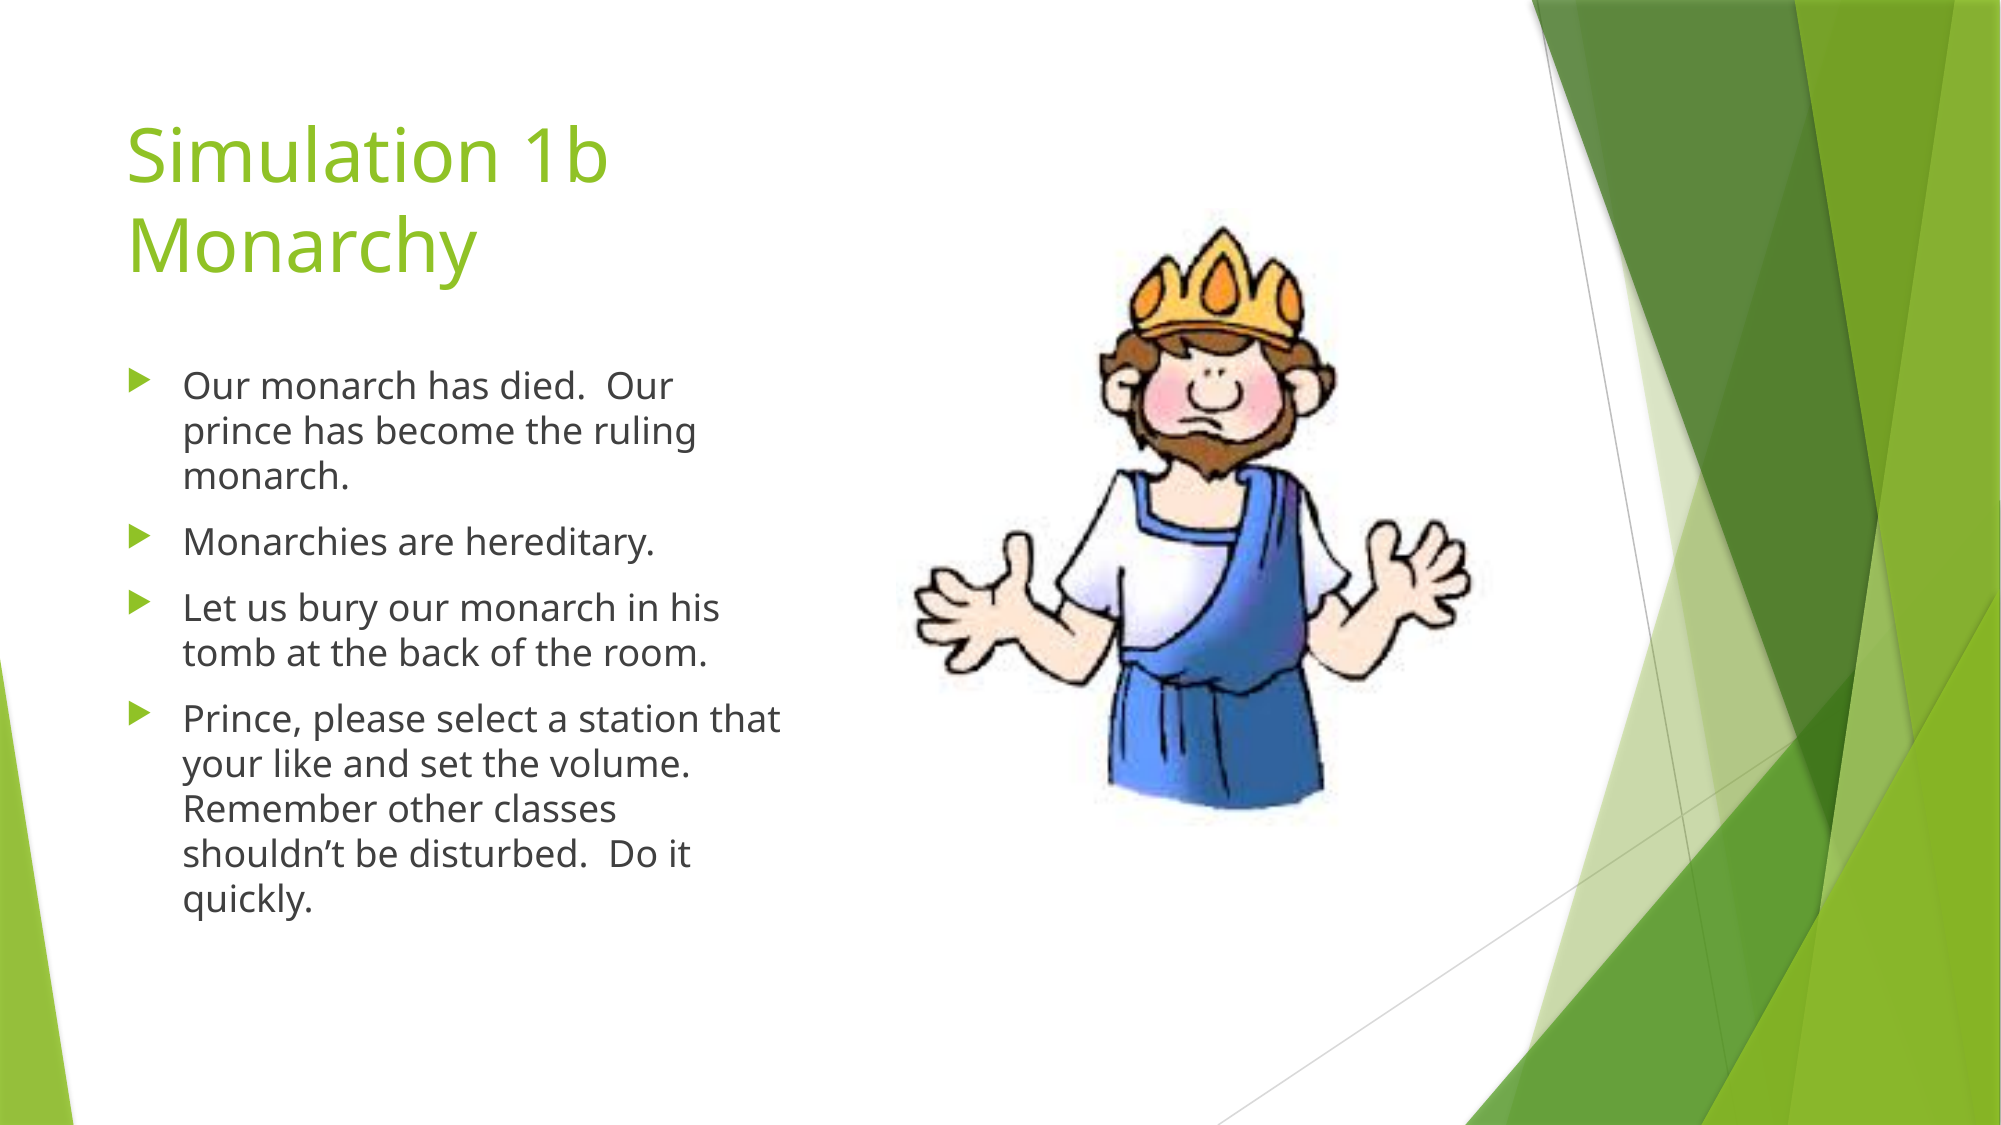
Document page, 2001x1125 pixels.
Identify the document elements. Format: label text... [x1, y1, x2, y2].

list Our monarch has died. Our prince has become the ruling monarch. Monarchies are hereditary. Let us bury our monarch in his tomb at the back of the room. Prince, please select a station that your like and set the volume. Remember other classes shouldn’t be disturbed. Do it quickly. [111, 354, 798, 992]
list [896, 207, 1499, 846]
title Simulation 1b Monarchy [111, 99, 1522, 317]
